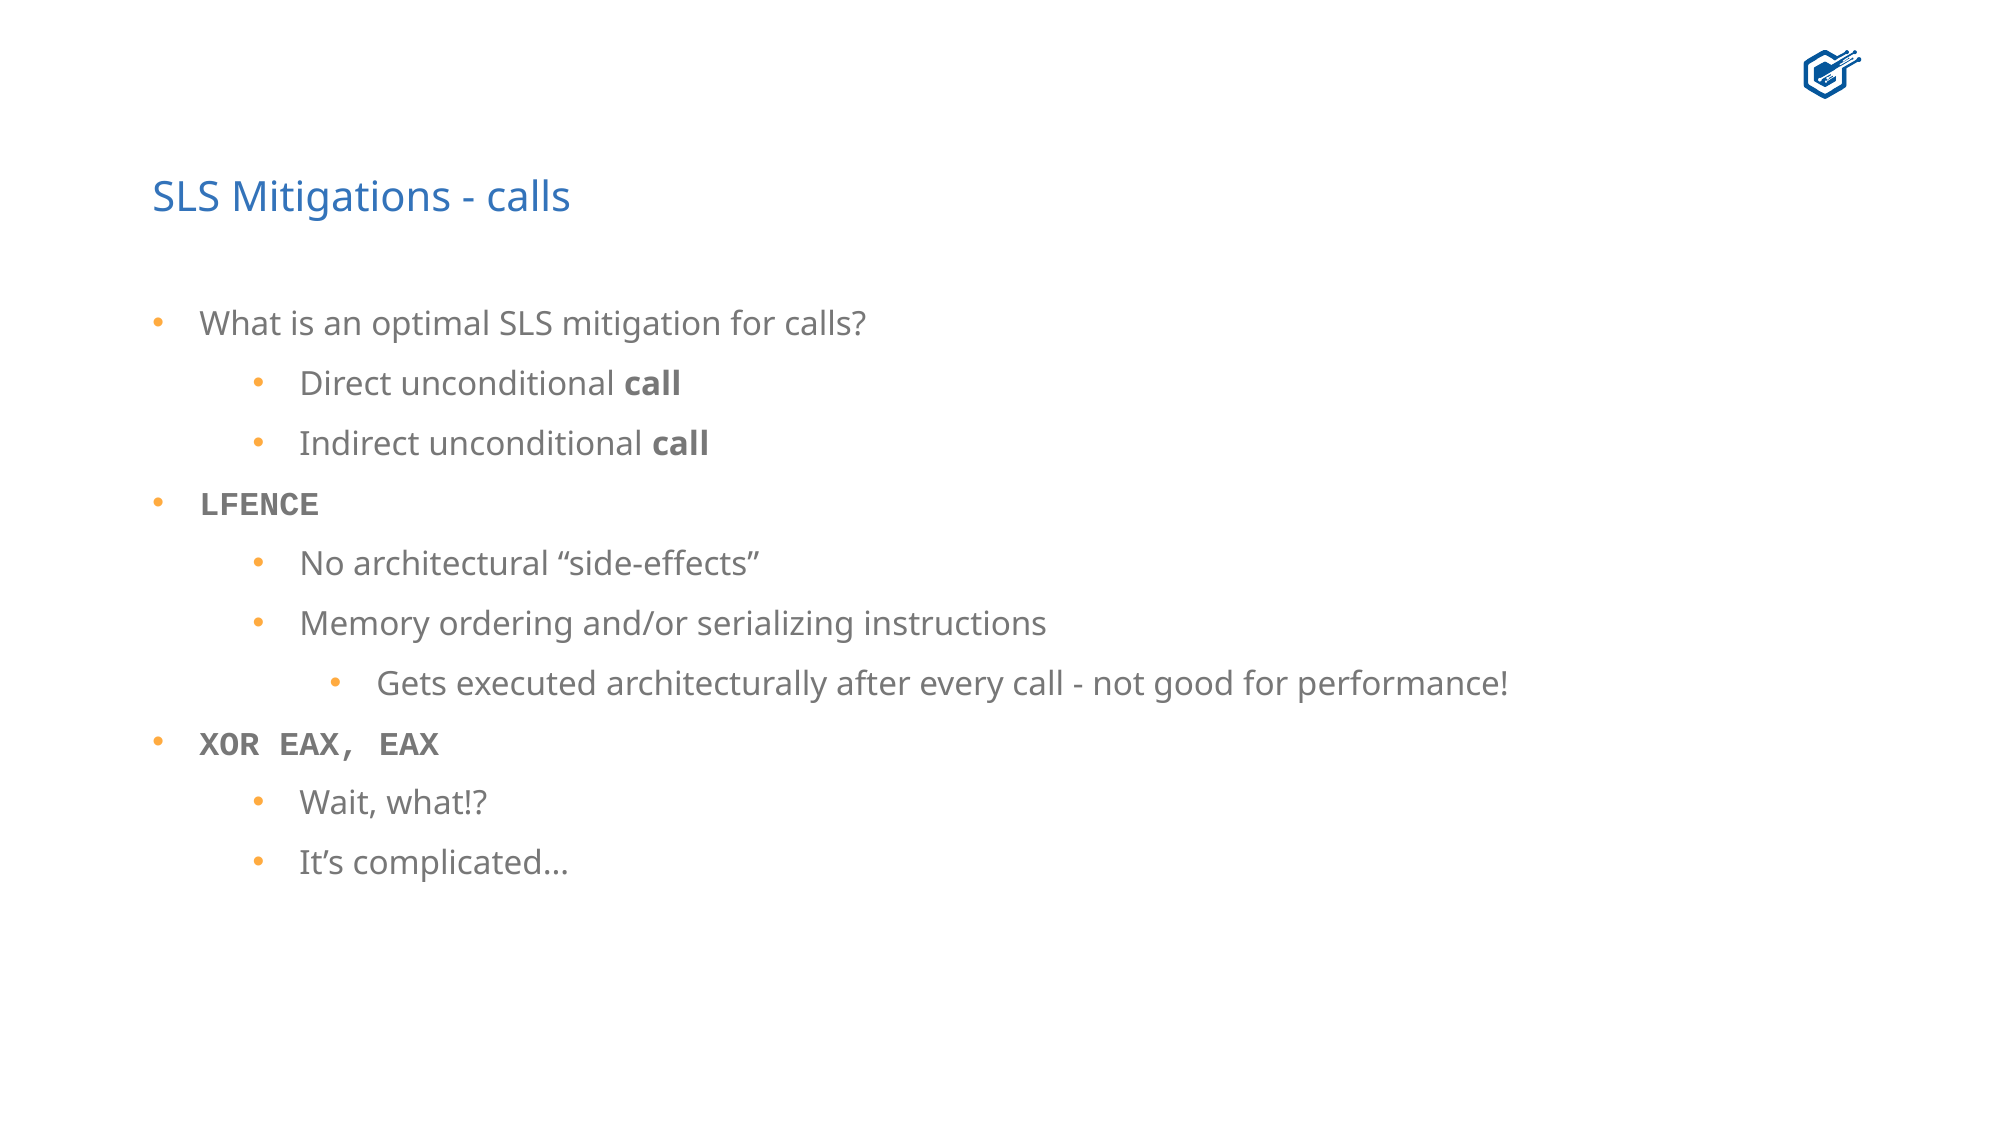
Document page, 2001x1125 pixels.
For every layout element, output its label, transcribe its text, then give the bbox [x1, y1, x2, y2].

title SLS Mitigations - calls [137, 159, 1863, 232]
picture [1803, 50, 1862, 99]
list What is an optimal SLS mitigation for calls? Direct unconditional call Indirect unconditional call LFENCE No architectural “side-effects” Memory ordering and/or serializing instructions Gets executed architecturally after every call - not good for performance! XOR EAX, EAX Wait, what!? It’s complicated… [137, 275, 1897, 1025]
